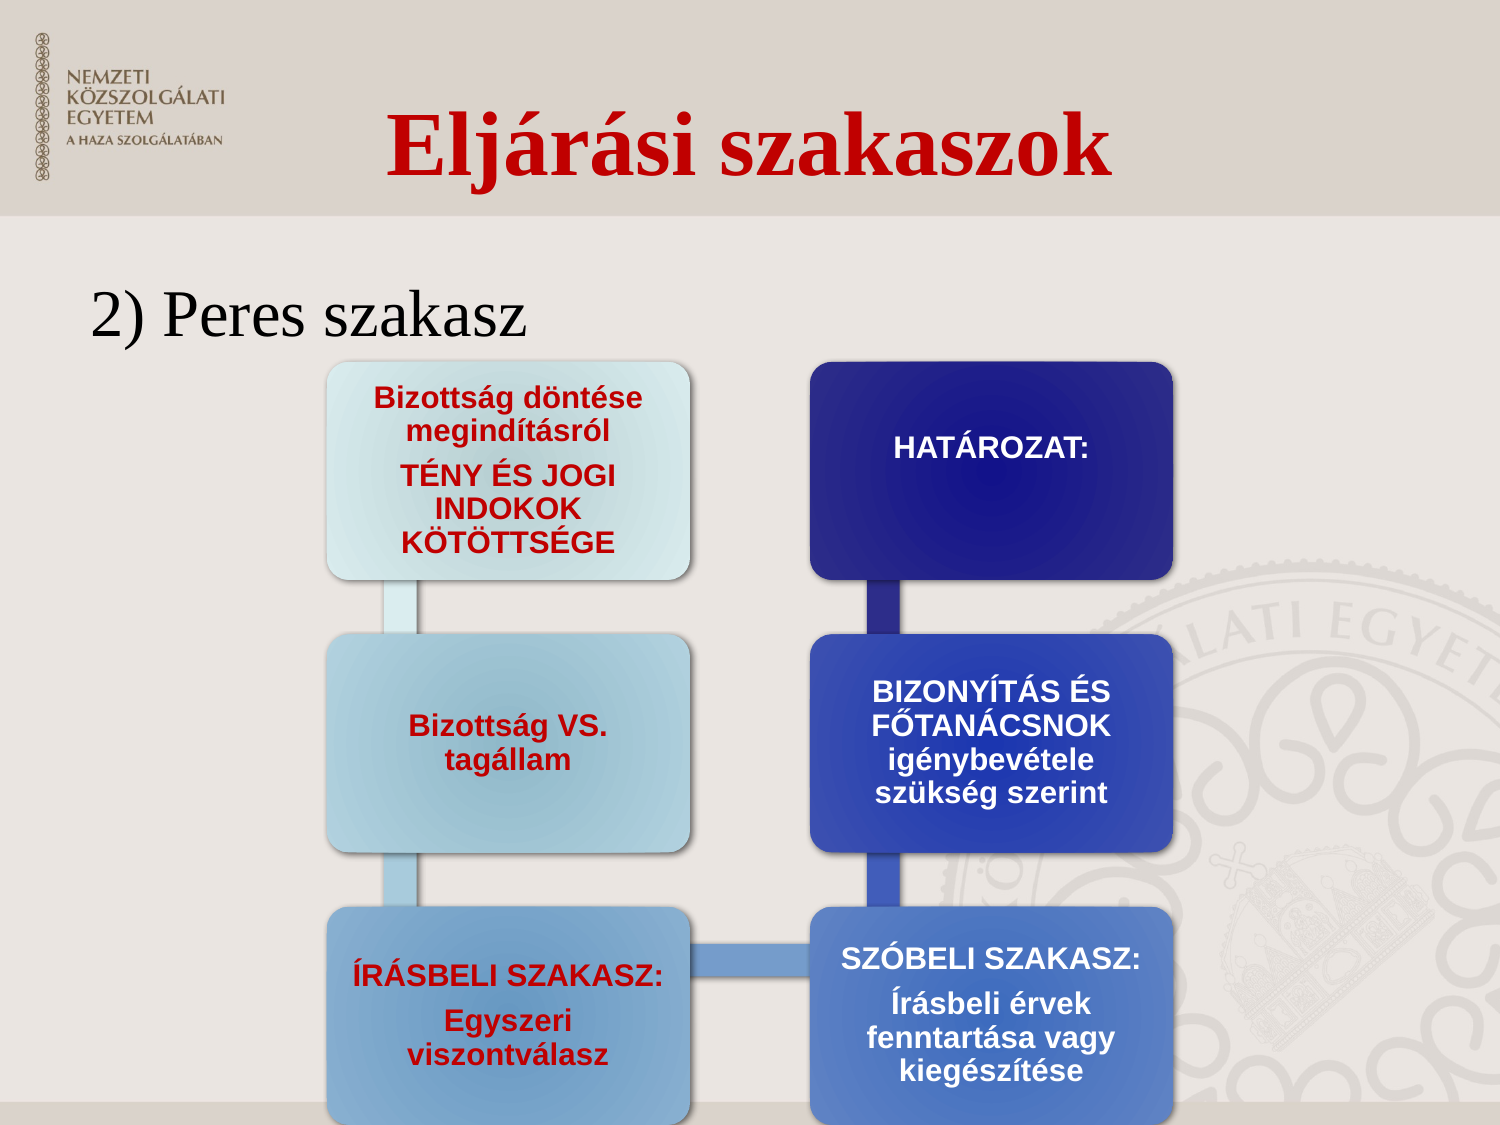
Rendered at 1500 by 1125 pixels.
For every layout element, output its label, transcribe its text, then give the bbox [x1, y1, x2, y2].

title Eljárási szakaszok [75, 45, 1425, 233]
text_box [0, 361, 1500, 1125]
picture [0, 0, 1500, 361]
list 2) Peres szakasz [75, 262, 1425, 358]
